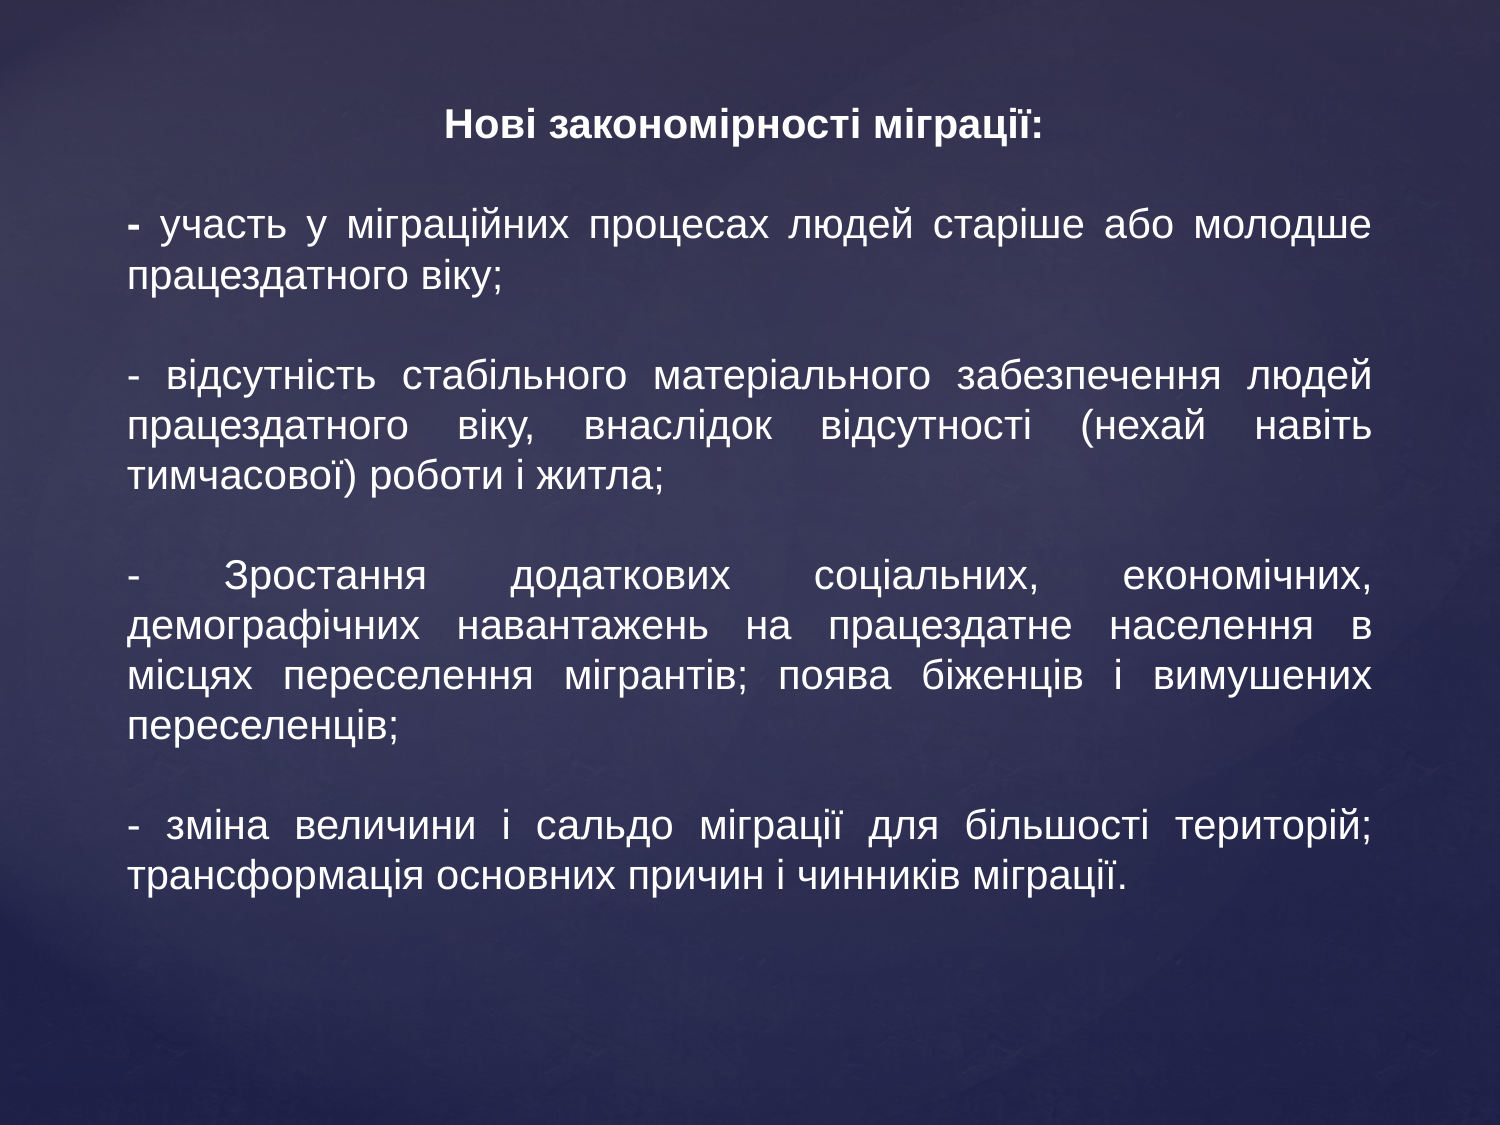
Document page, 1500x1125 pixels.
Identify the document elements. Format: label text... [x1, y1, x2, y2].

text_box Нові закономірності міграції: - участь у міграційних процесах людей старіше або молодше працездатного віку; - відсутність стабільного матеріального забезпечення людей працездатного віку, внаслідок відсутності (нехай навіть тимчасової) роботи і житла; - Зростання додаткових соціальних, економічних, демографічних навантажень на працездатне населення в місцях переселення мігрантів; поява біженців і вимушених переселенців; - зміна величини і сальдо міграції для більшості територій; трансформація основних причин і чинників міграції. [112, 89, 1388, 905]
